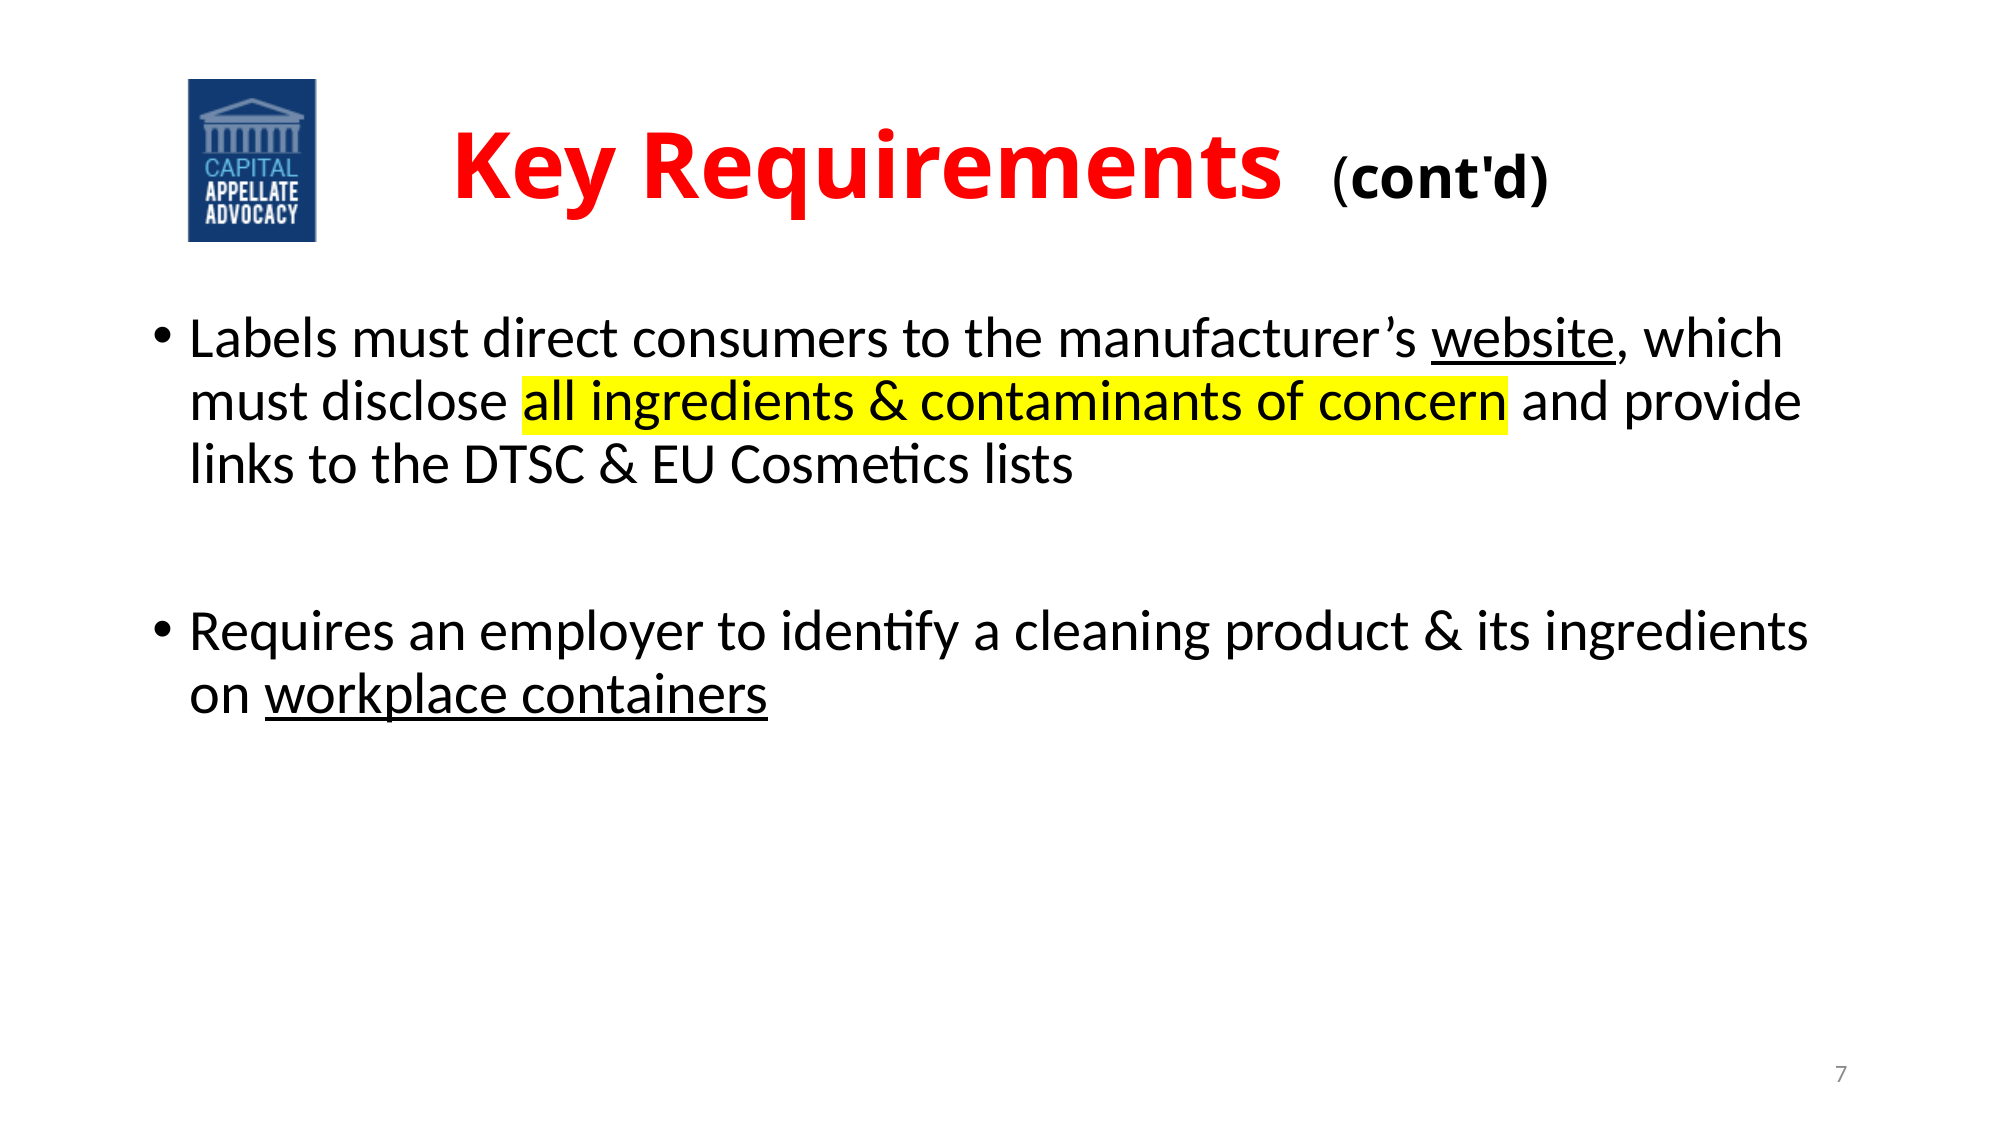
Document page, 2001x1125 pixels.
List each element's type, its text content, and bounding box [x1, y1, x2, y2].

list Labels must direct consumers to the manufacturer’s website, which must disclose all ingredients & contaminants of concern and provide links to the DTSC & EU Cosmetics lists Requires an employer to identify a cleaning product & its ingredients on workplace containers [137, 299, 1863, 1014]
slide_number 7 [1412, 1042, 1863, 1103]
title Key Requirements (cont'd) [137, 59, 1863, 278]
picture [132, 79, 367, 242]
